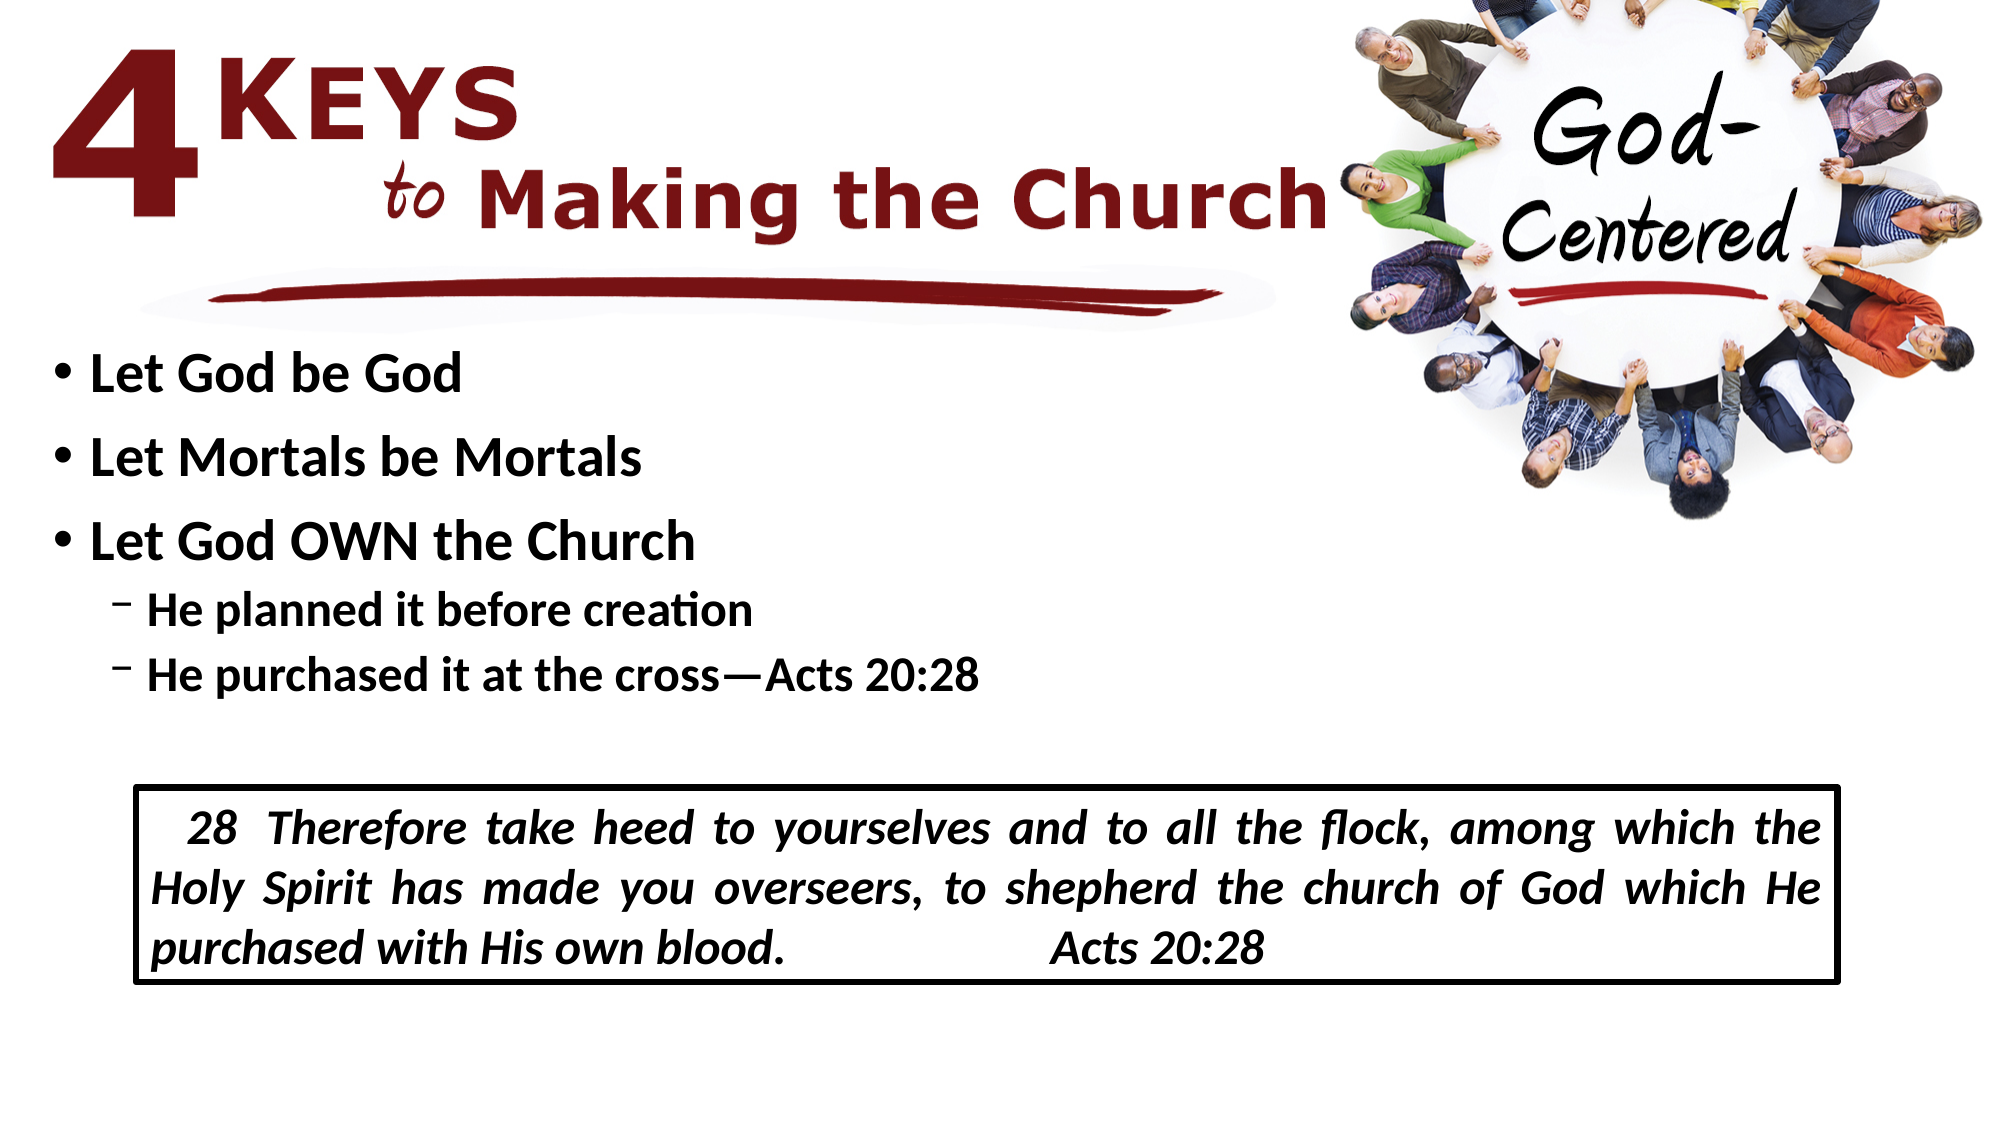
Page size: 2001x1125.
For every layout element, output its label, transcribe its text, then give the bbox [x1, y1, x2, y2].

picture [0, 0, 2000, 1125]
text_box 28 Therefore take heed to yourselves and to all the flock, among which the Holy Spirit has made you overseers, to shepherd the church of God which He purchased with His own blood. Acts 20:28 [135, 787, 1838, 983]
list Let God be God Let Mortals be Mortals Let God OWN the Church He planned it before creation He purchased it at the cross—Acts 20:28 [37, 335, 1978, 1125]
